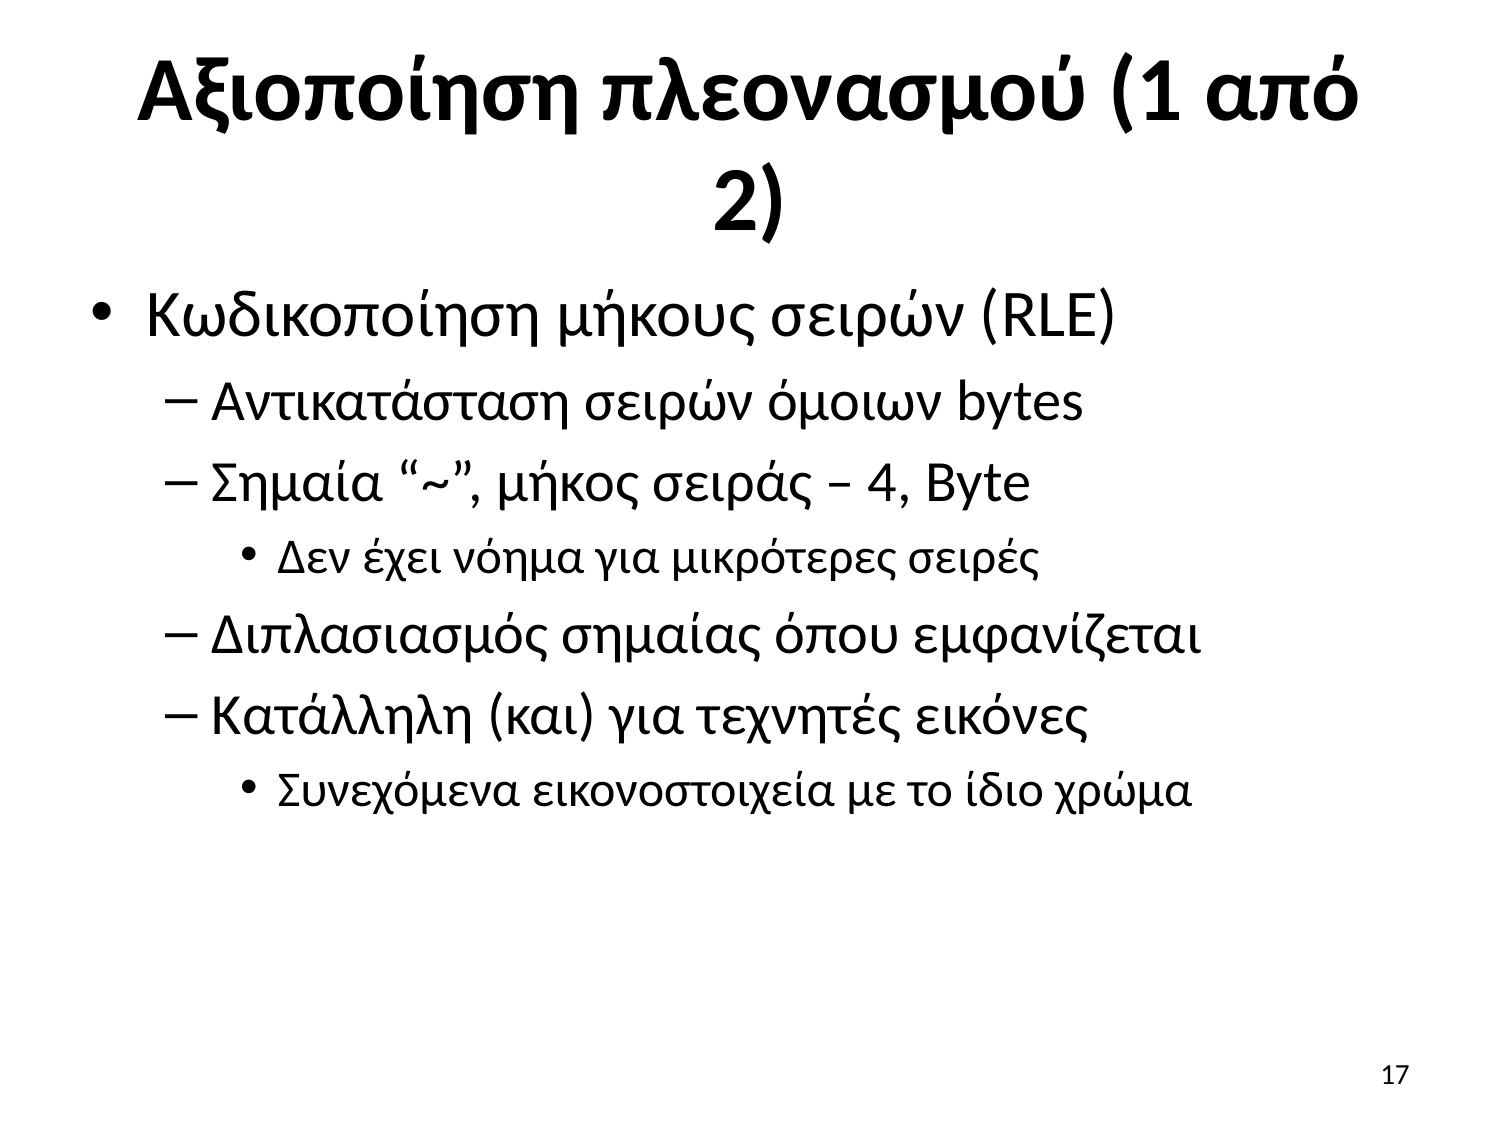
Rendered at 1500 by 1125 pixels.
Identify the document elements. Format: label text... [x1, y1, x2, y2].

slide_number 17 [1074, 1042, 1425, 1103]
title Αξιοποίηση πλεονασμού (1 από 2) [75, 45, 1425, 233]
list Κωδικοποίηση μήκους σειρών (RLE) Αντικατάσταση σειρών όμοιων bytes Σημαία “~”, μήκος σειράς – 4, Byte Δεν έχει νόημα για μικρότερες σειρές Διπλασιασμός σημαίας όπου εμφανίζεται Κατάλληλη (και) για τεχνητές εικόνες Συνεχόμενα εικονοστοιχεία με το ίδιο χρώμα [75, 262, 1425, 1005]
